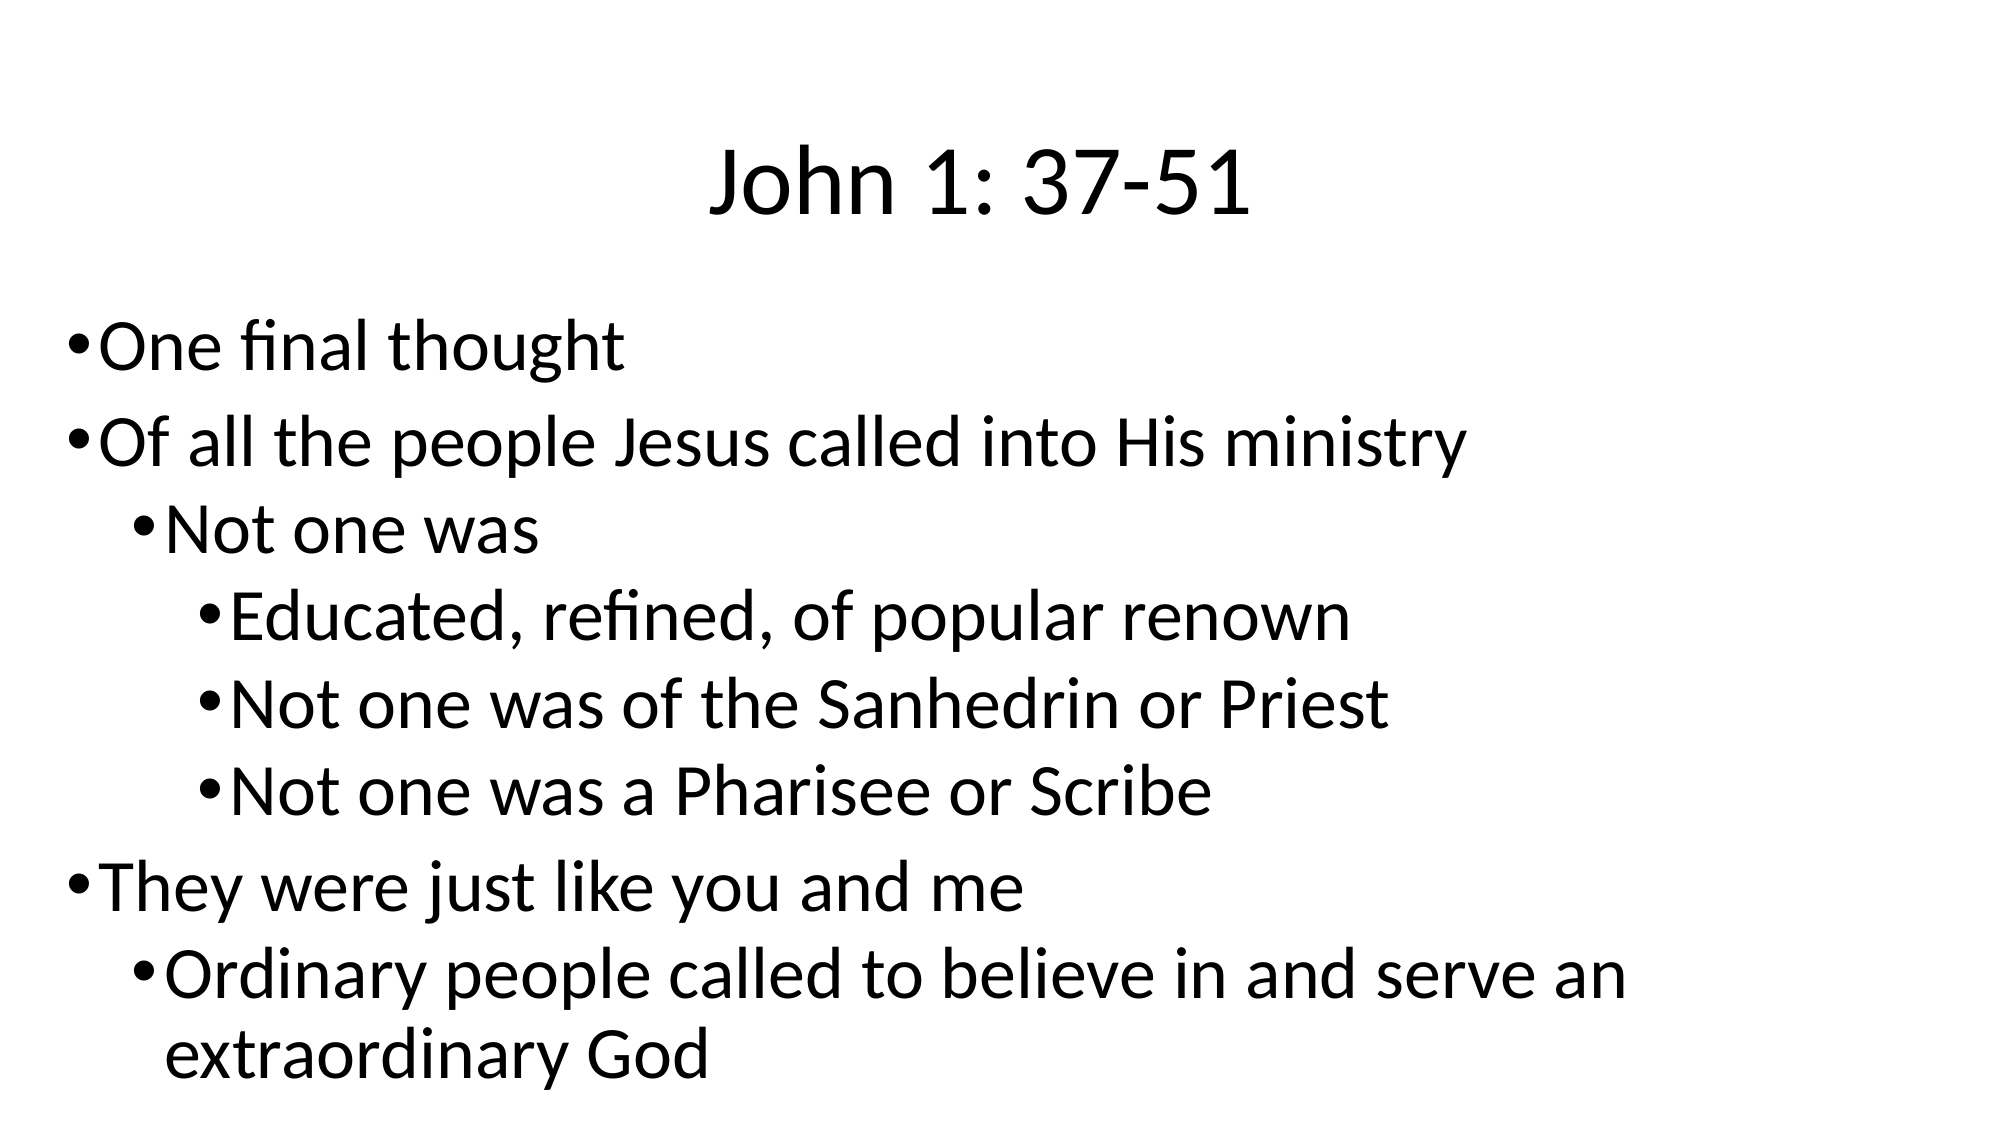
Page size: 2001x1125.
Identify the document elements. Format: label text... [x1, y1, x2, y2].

title John 1: 37-51 [51, 59, 1912, 299]
list One final thought Of all the people Jesus called into His ministry Not one was Educated, refined, of popular renown Not one was of the Sanhedrin or Priest Not one was a Pharisee or Scribe They were just like you and me Ordinary people called to believe in and serve an extraordinary God [51, 299, 1912, 1103]
